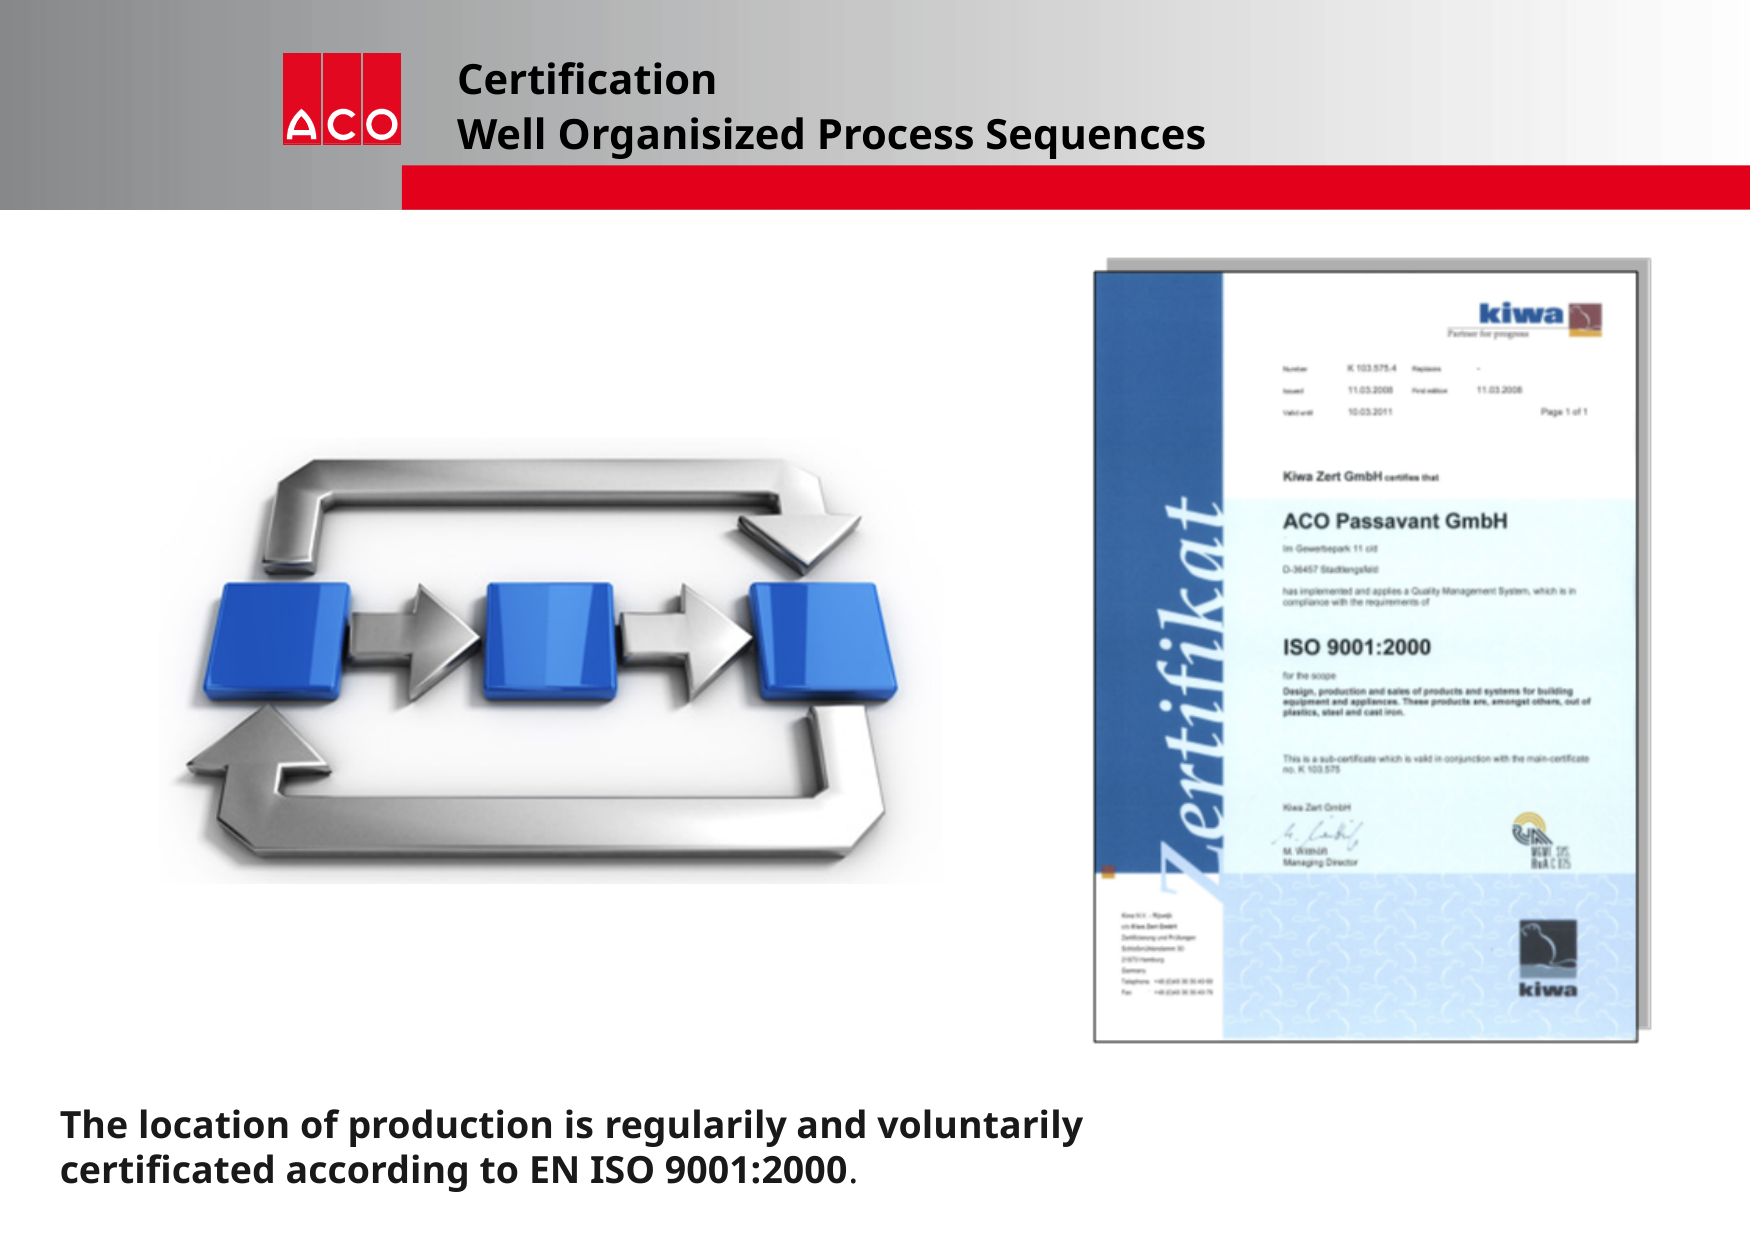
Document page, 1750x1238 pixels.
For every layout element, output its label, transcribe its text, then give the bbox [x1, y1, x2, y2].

picture [159, 403, 959, 920]
picture [0, 0, 1750, 210]
picture [1073, 247, 1673, 1075]
title Certification Well Organisized Process Sequences [442, 37, 1599, 168]
text_box The location of production is regularily and voluntarily certificated according to EN ISO 9001:2000. [59, 1100, 1265, 1207]
